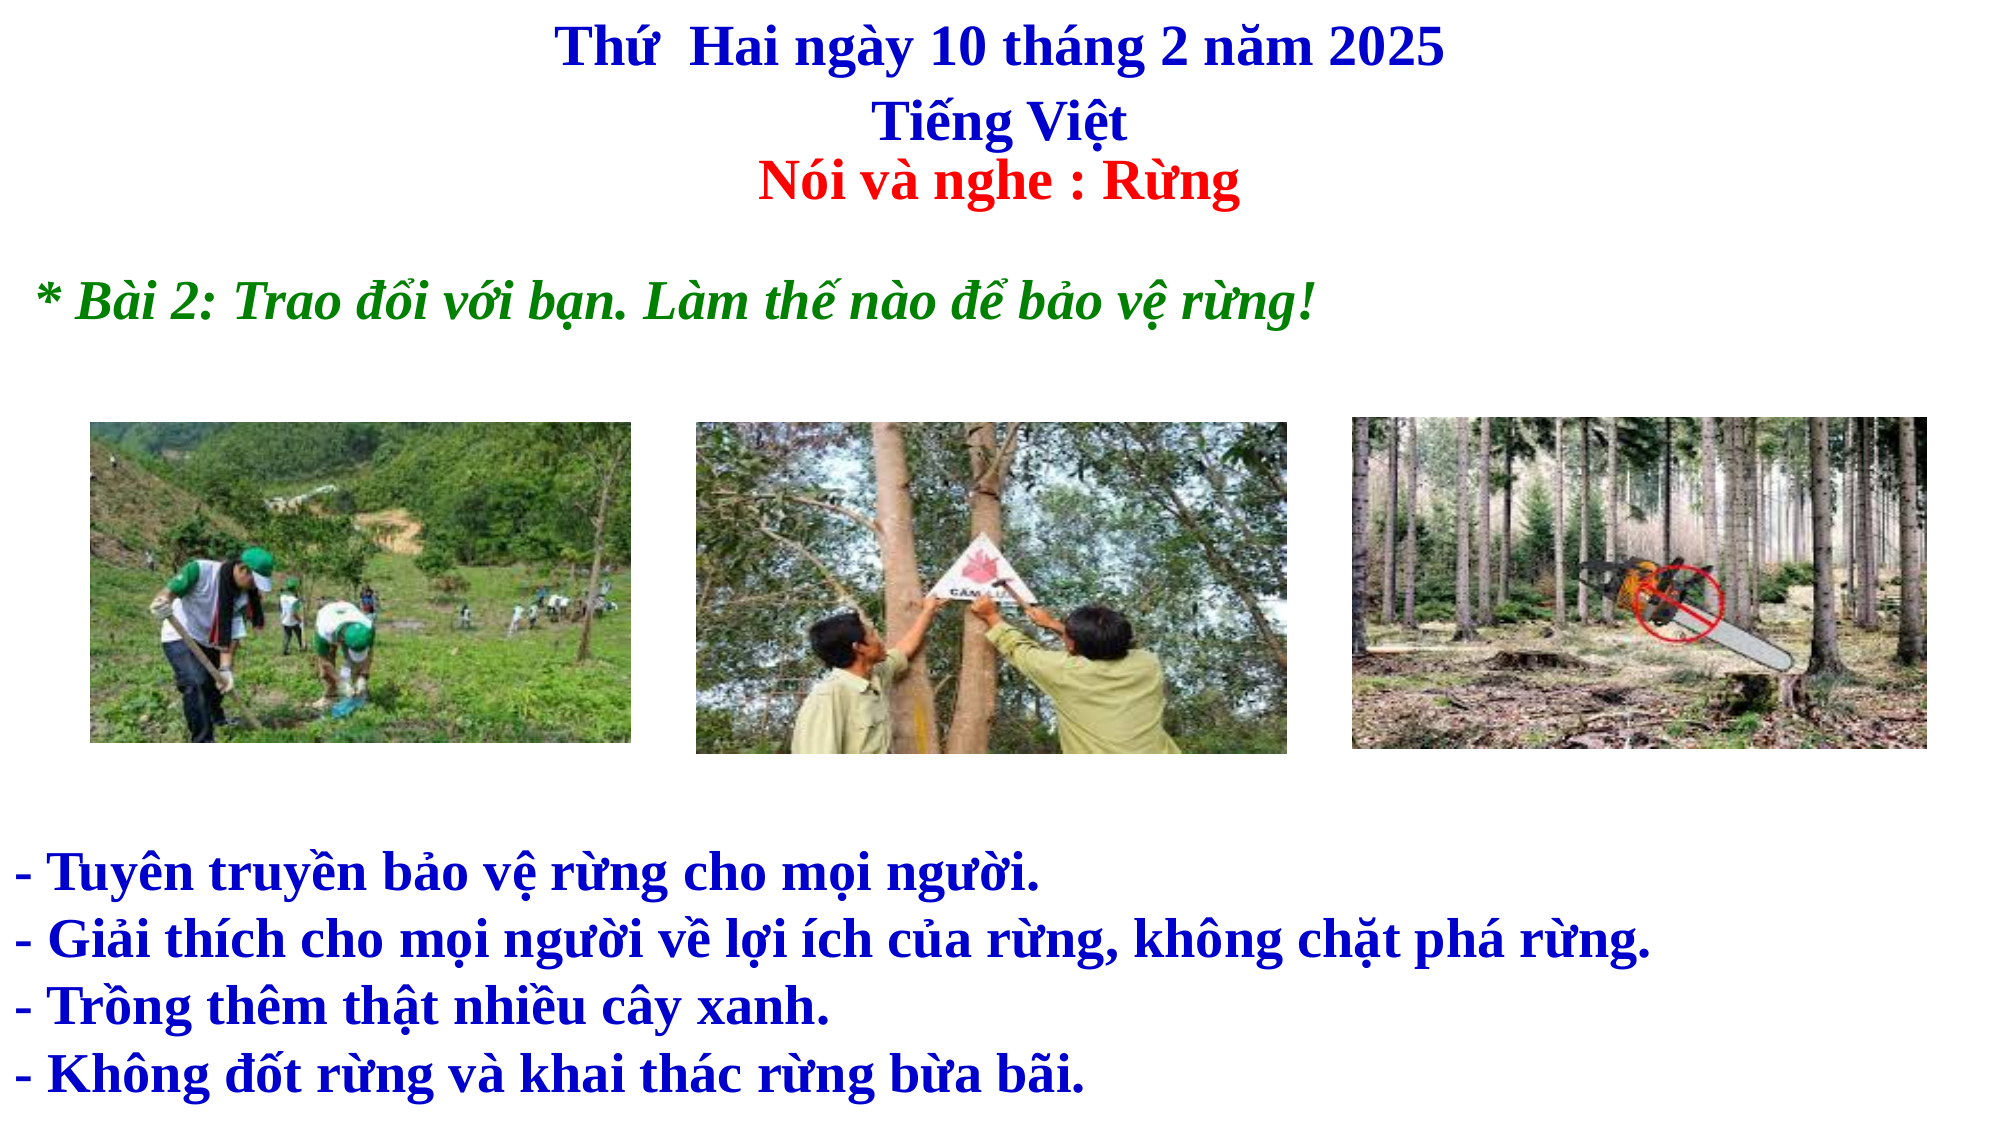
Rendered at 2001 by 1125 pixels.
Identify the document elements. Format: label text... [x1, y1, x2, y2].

text_box - Tuyên truyền bảo vệ rừng cho mọi người. - Giải thích cho mọi người về lợi ích của rừng, không chặt phá rừng. - Trồng thêm thật nhiều cây xanh. - Không đốt rừng và khai thác rừng bừa bãi. [0, 826, 1714, 1111]
text_box Thứ Hai ngày 10 tháng 2 năm 2025 [0, 0, 2000, 74]
picture [90, 422, 631, 743]
text_box Nói và nghe : Rừng [0, 133, 2000, 219]
text_box * Bài 2: Trao đổi với bạn. Làm thế nào để bảo vệ rừng! [19, 255, 1619, 338]
picture [1351, 417, 1927, 749]
picture [696, 422, 1287, 754]
text_box Tiếng Việt [0, 74, 2000, 133]
